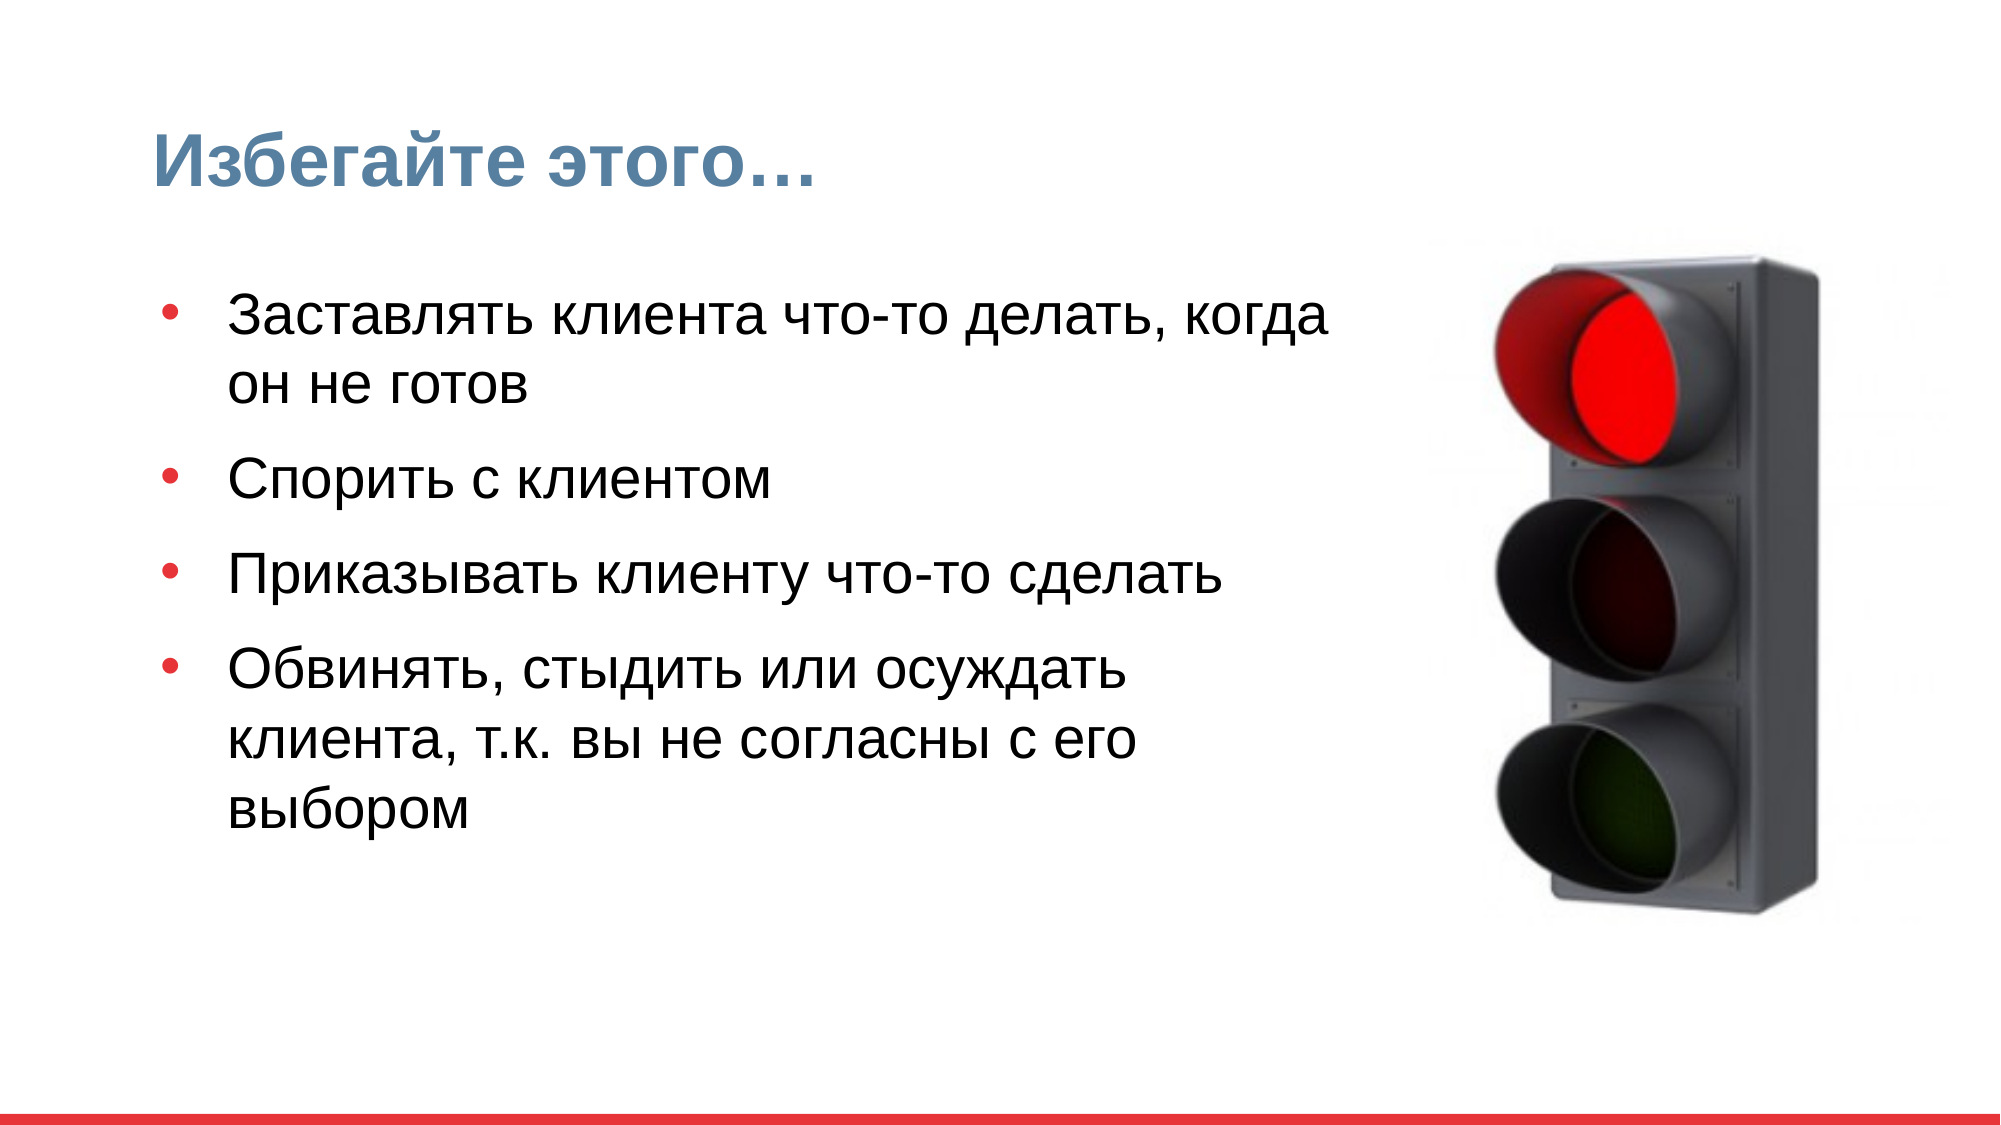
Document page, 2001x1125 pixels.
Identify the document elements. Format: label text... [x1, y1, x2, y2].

title Избегайте этого… [137, 96, 1863, 228]
picture [1428, 227, 1950, 927]
list Заставлять клиента что-то делать, когда он не готов Спорить с клиентом Приказывать клиенту что-то сделать Обвинять, стыдить или осуждать клиента, т.к. вы не согласны с его выбором [137, 268, 1387, 1078]
